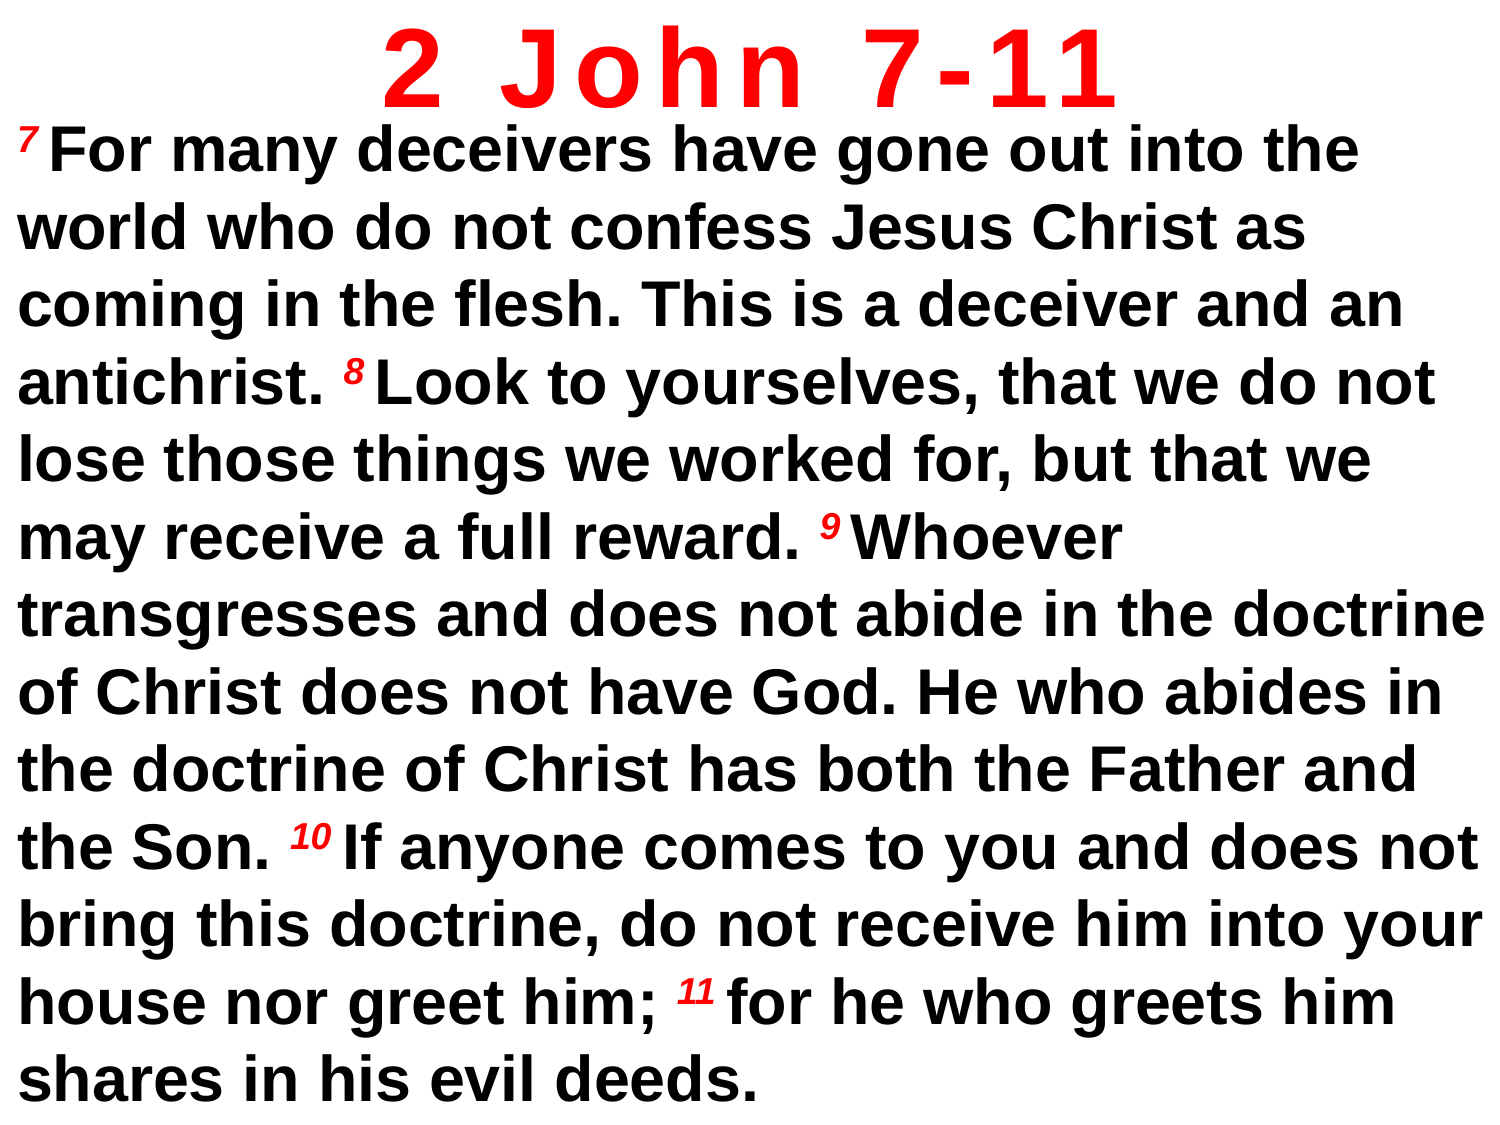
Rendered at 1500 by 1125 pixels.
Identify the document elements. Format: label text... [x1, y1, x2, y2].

text_box 7 For many deceivers have gone out into the world who do not confess Jesus Christ as coming in the flesh. This is a deceiver and an antichrist. 8 Look to yourselves, that we do not lose those things we worked for, but that we may receive a full reward. 9 Whoever transgresses and does not abide in the doctrine of Christ does not have God. He who abides in the doctrine of Christ has both the Father and the Son. 10 If anyone comes to you and does not bring this doctrine, do not receive him into your house nor greet him; 11 for he who greets him shares in his evil deeds. [2, 99, 1500, 1125]
text_box 2 John 7-11 [365, 0, 1134, 99]
